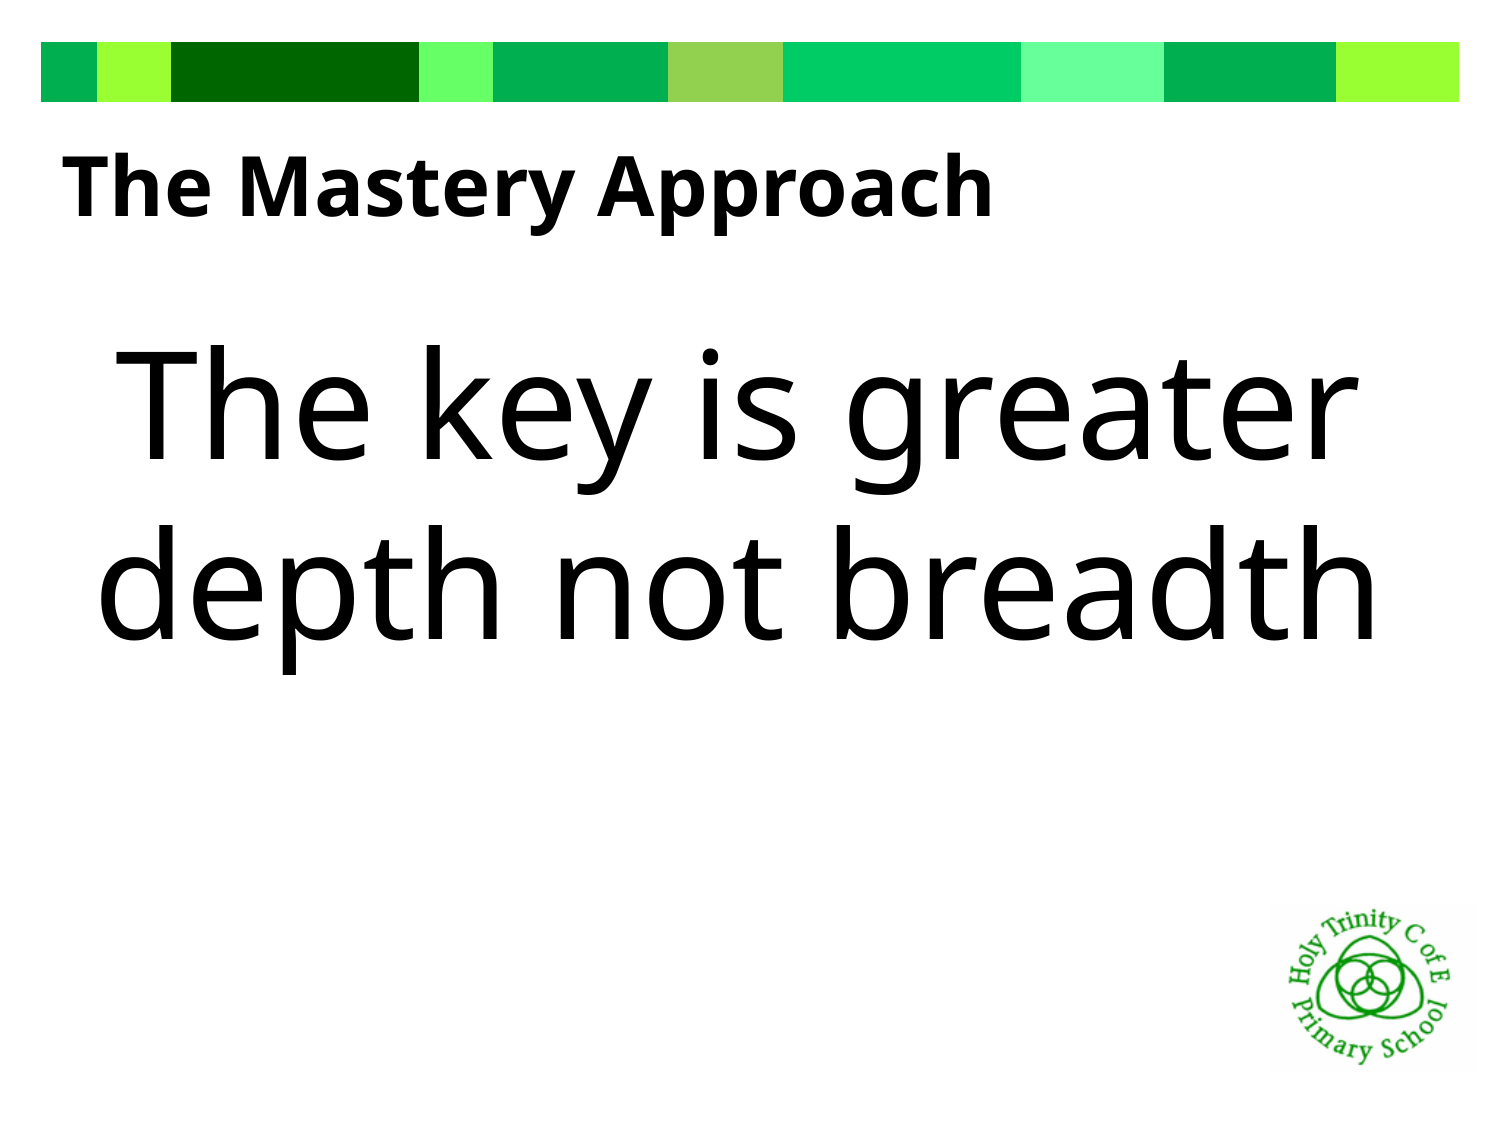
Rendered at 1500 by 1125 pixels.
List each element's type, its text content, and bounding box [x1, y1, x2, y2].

text_box The key is greater depth not breadth [47, 302, 1431, 678]
text_box The Mastery Approach [47, 125, 1453, 331]
picture [1269, 904, 1477, 1071]
picture [41, 42, 1459, 103]
